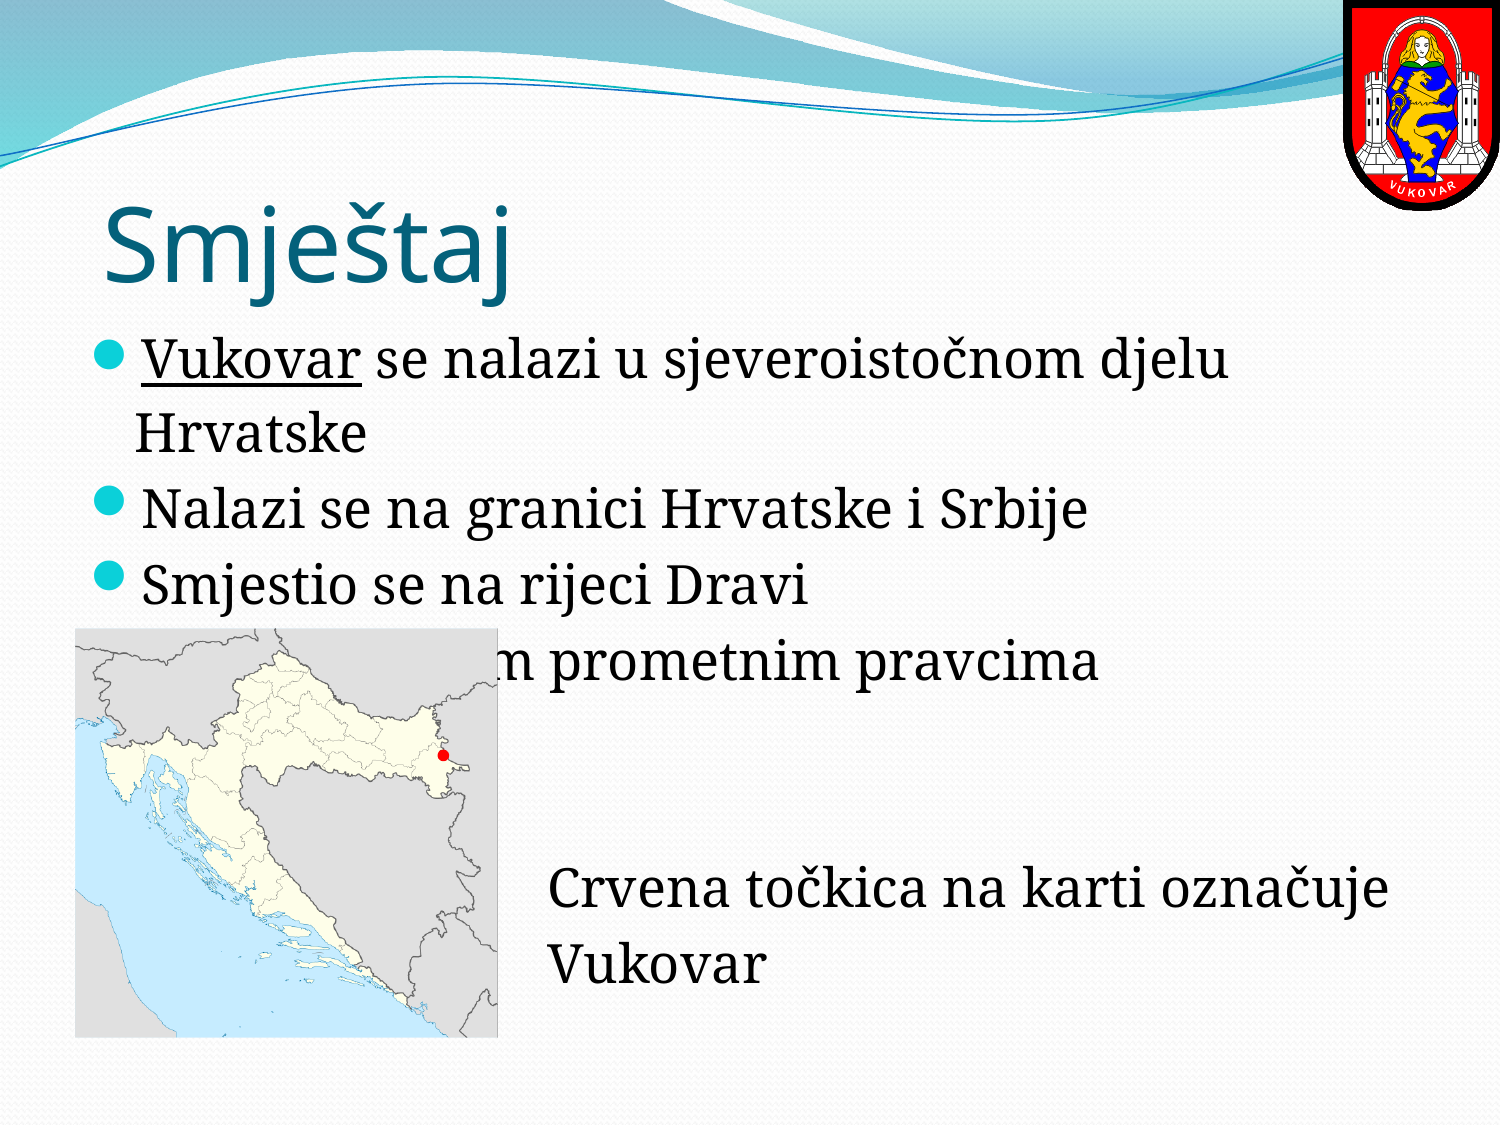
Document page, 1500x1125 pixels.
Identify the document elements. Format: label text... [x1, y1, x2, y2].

picture [1343, 0, 1500, 211]
list Vukovar se nalazi u sjeveroistočnom djelu Hrvatske Nalazi se na granici Hrvatske i Srbije Smjestio se na rijeci Dravi Leži na važnim prometnim pravcima Crvena točkica na karti označuje Vukovar [75, 317, 1425, 1038]
picture [74, 628, 498, 1038]
title Smještaj [75, 115, 1425, 303]
